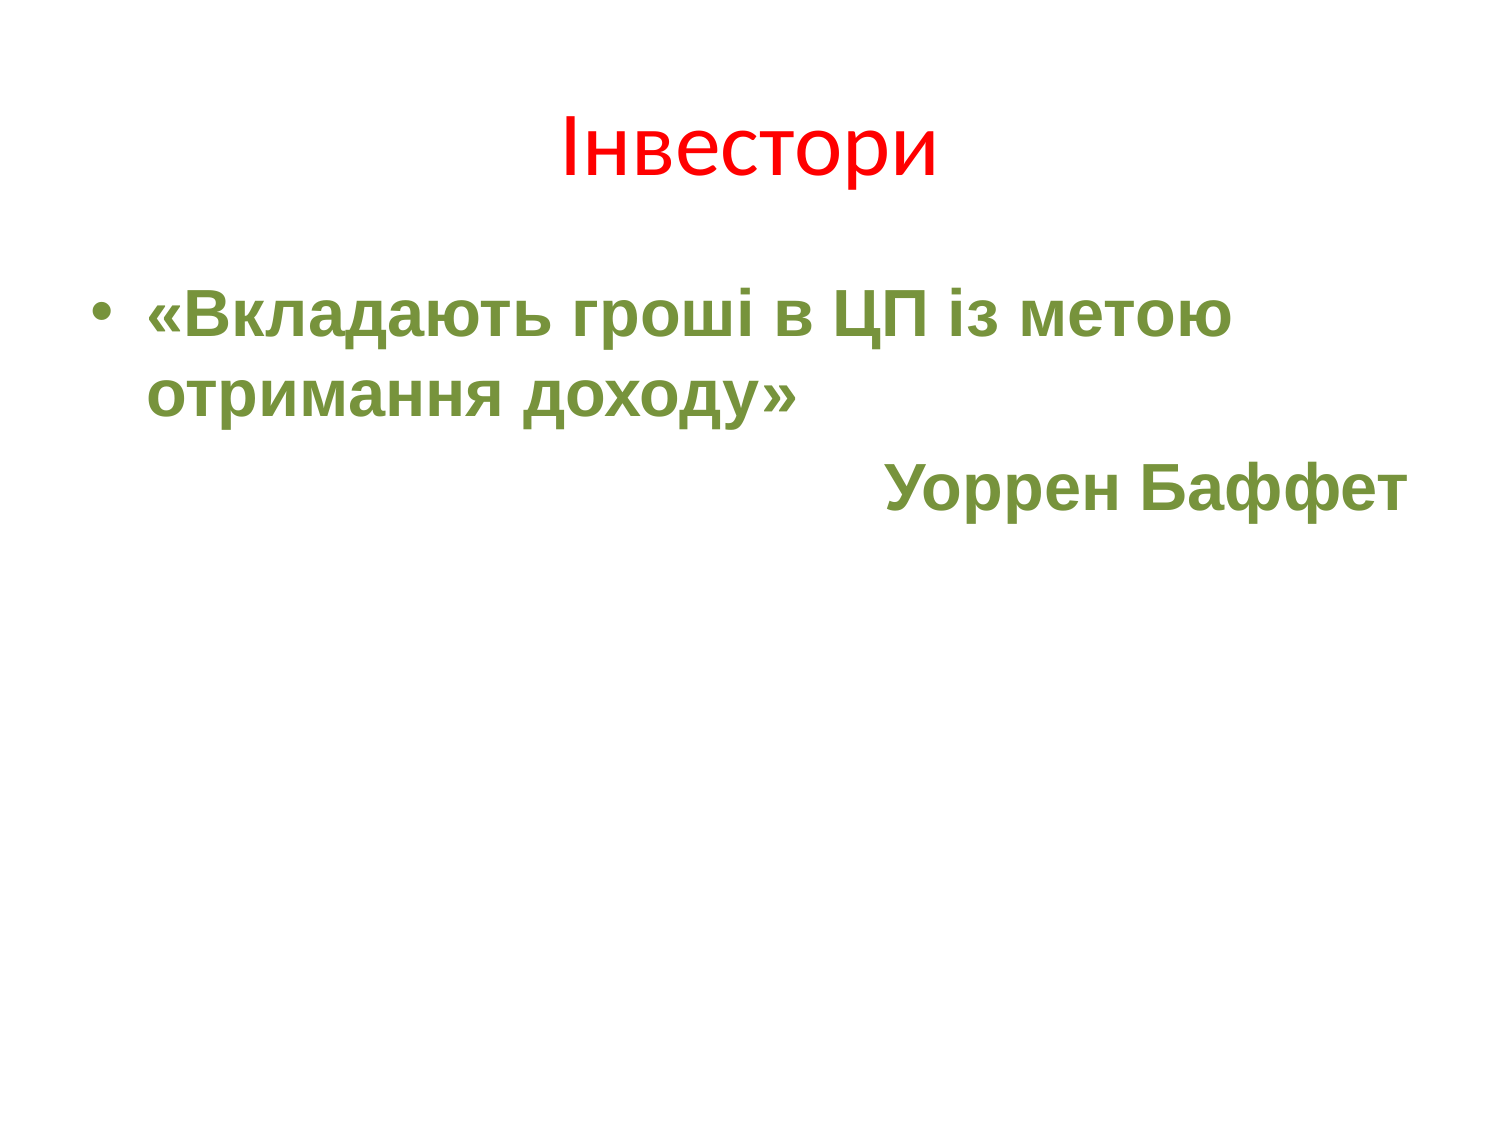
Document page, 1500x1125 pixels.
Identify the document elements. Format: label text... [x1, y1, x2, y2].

title Інвестори [75, 45, 1425, 233]
list «Вкладають гроші в ЦП із метою отримання доходу» Уоррен Баффет [75, 262, 1425, 1005]
